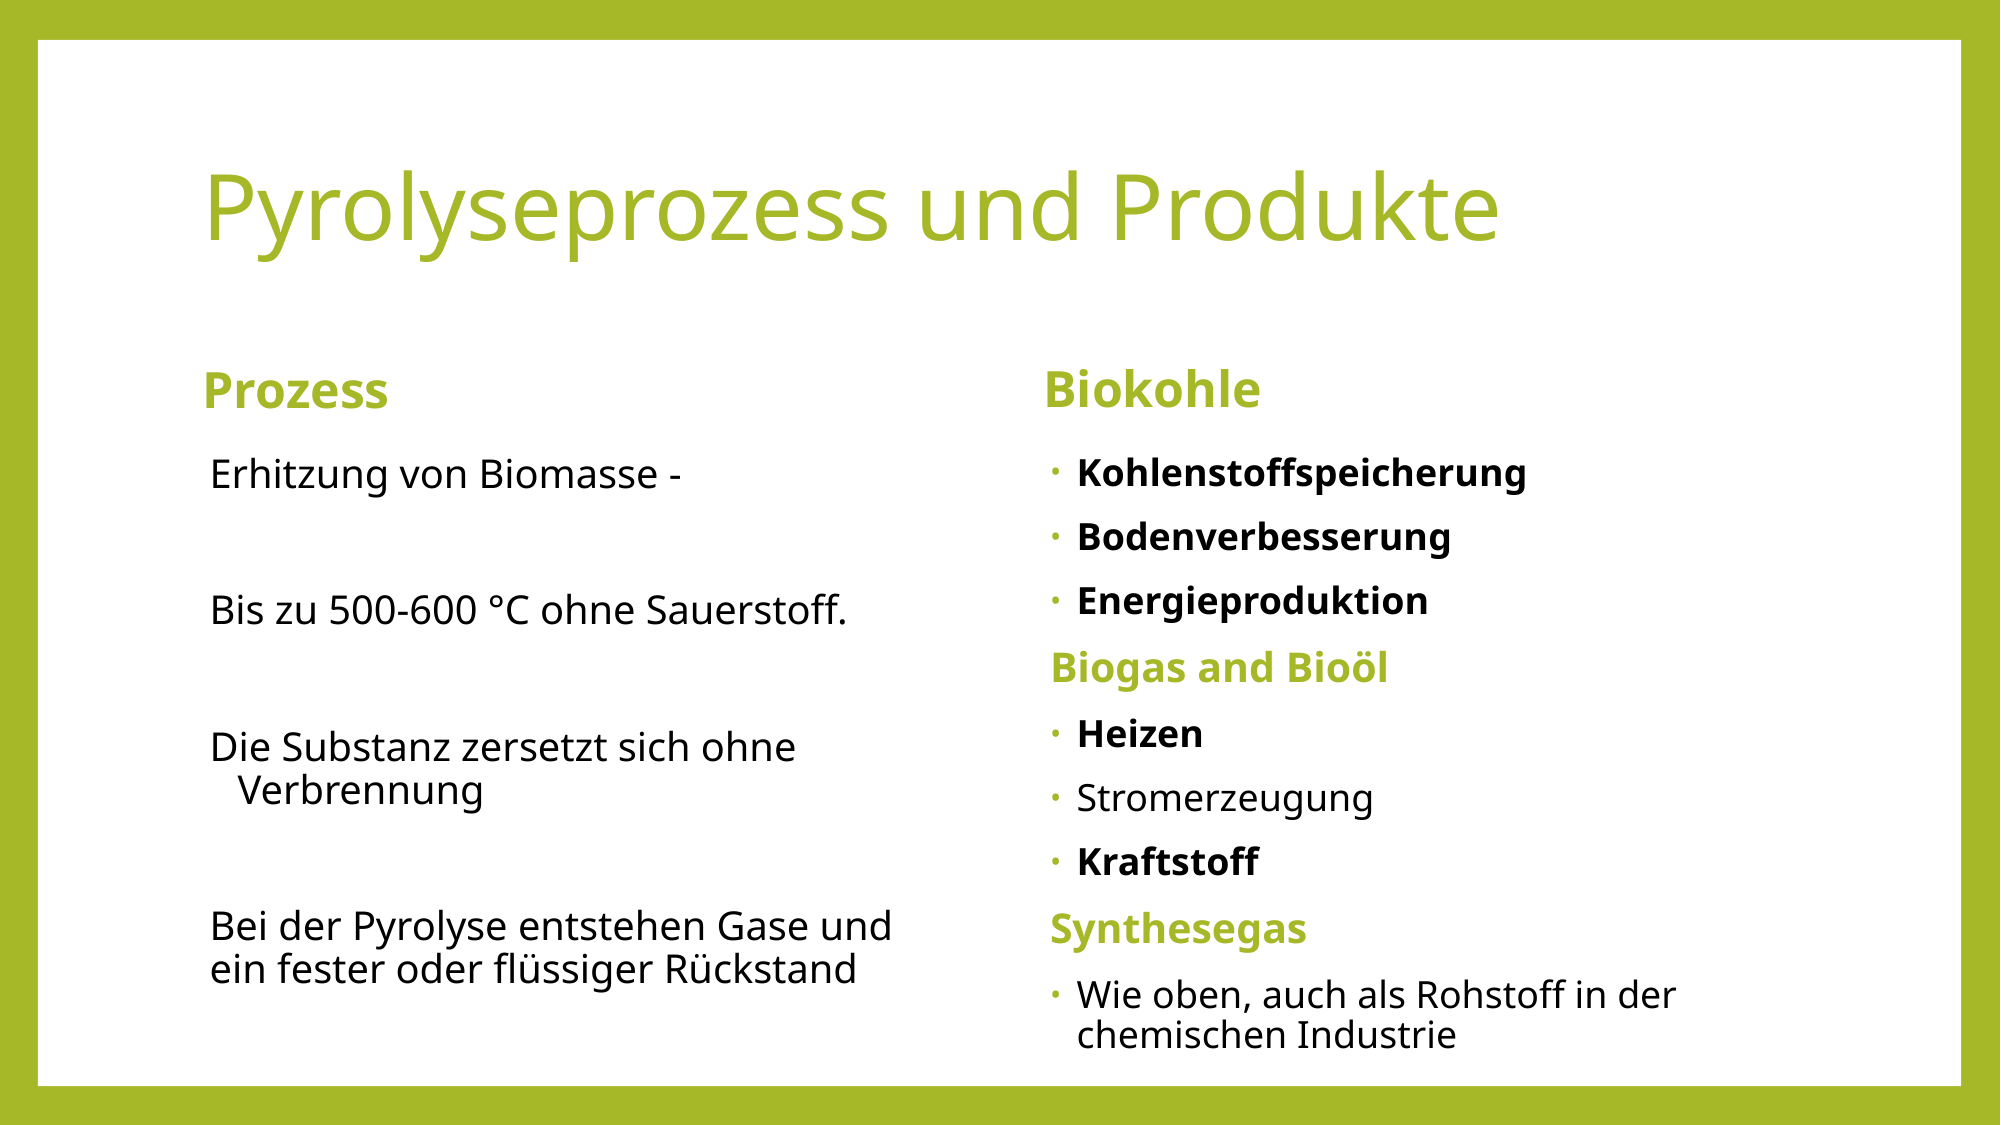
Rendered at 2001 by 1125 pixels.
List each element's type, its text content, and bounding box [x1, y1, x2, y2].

list Erhitzung von Biomasse - Bis zu 500-600 °C ohne Sauerstoff. Die Substanz zersetzt sich ohne Verbrennung Bei der Pyrolyse entstehen Gase und ein fester oder flüssiger Rückstand [187, 446, 968, 1002]
title Pyrolyseprozess und Produkte [187, 99, 1808, 323]
list Kohlenstoffspeicherung Bodenverbesserung Energieproduktion Biogas and Bioöl Heizen Stromerzeugung Kraftstoff Synthesegas Wie oben, auch als Rohstoff in der chemischen Industrie [1028, 446, 1809, 1071]
list Prozess [187, 328, 968, 446]
list Biokohle [1028, 327, 1809, 446]
